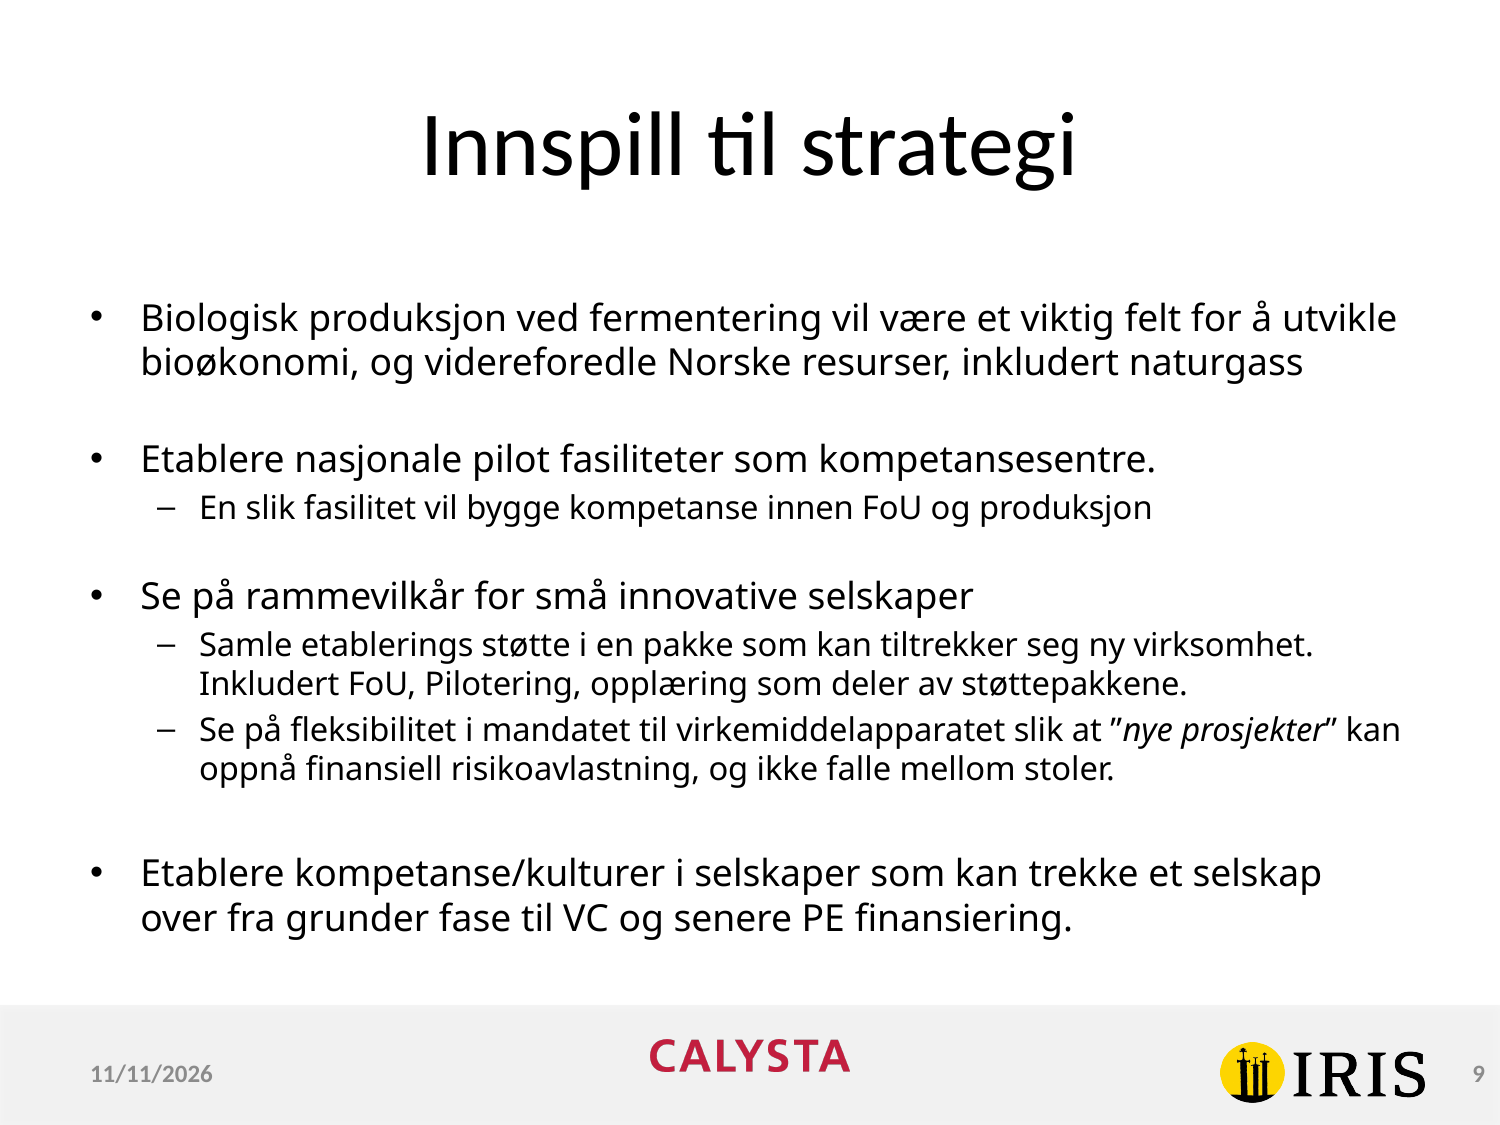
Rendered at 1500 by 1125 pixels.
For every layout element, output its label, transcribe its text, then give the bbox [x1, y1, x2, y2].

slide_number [75, 1042, 425, 1103]
list Biologisk produksjon ved fermentering vil være et viktig felt for å utvikle bioøkonomi, og videreforedle Norske resurser, inkludert naturgass Etablere nasjonale pilot fasiliteter som kompetansesentre. En slik fasilitet vil bygge kompetanse innen FoU og produksjon Se på rammevilkår for små innovative selskaper Samle etablerings støtte i en pakke som kan tiltrekker seg ny virksomhet. Inkludert FoU, Pilotering, opplæring som deler av støttepakkene. Se på fleksibilitet i mandatet til virkemiddelapparatet slik at ”nye prosjekter” kan oppnå finansiell risikoavlastning, og ikke falle mellom stoler. Etablere kompetanse/kulturer i selskaper som kan trekke et selskap over fra grunder fase til VC og senere PE finansiering. [75, 286, 1425, 979]
slide_number 9 [1149, 1042, 1500, 1103]
title Innspill til strategi [75, 45, 1425, 233]
picture [650, 1039, 850, 1072]
